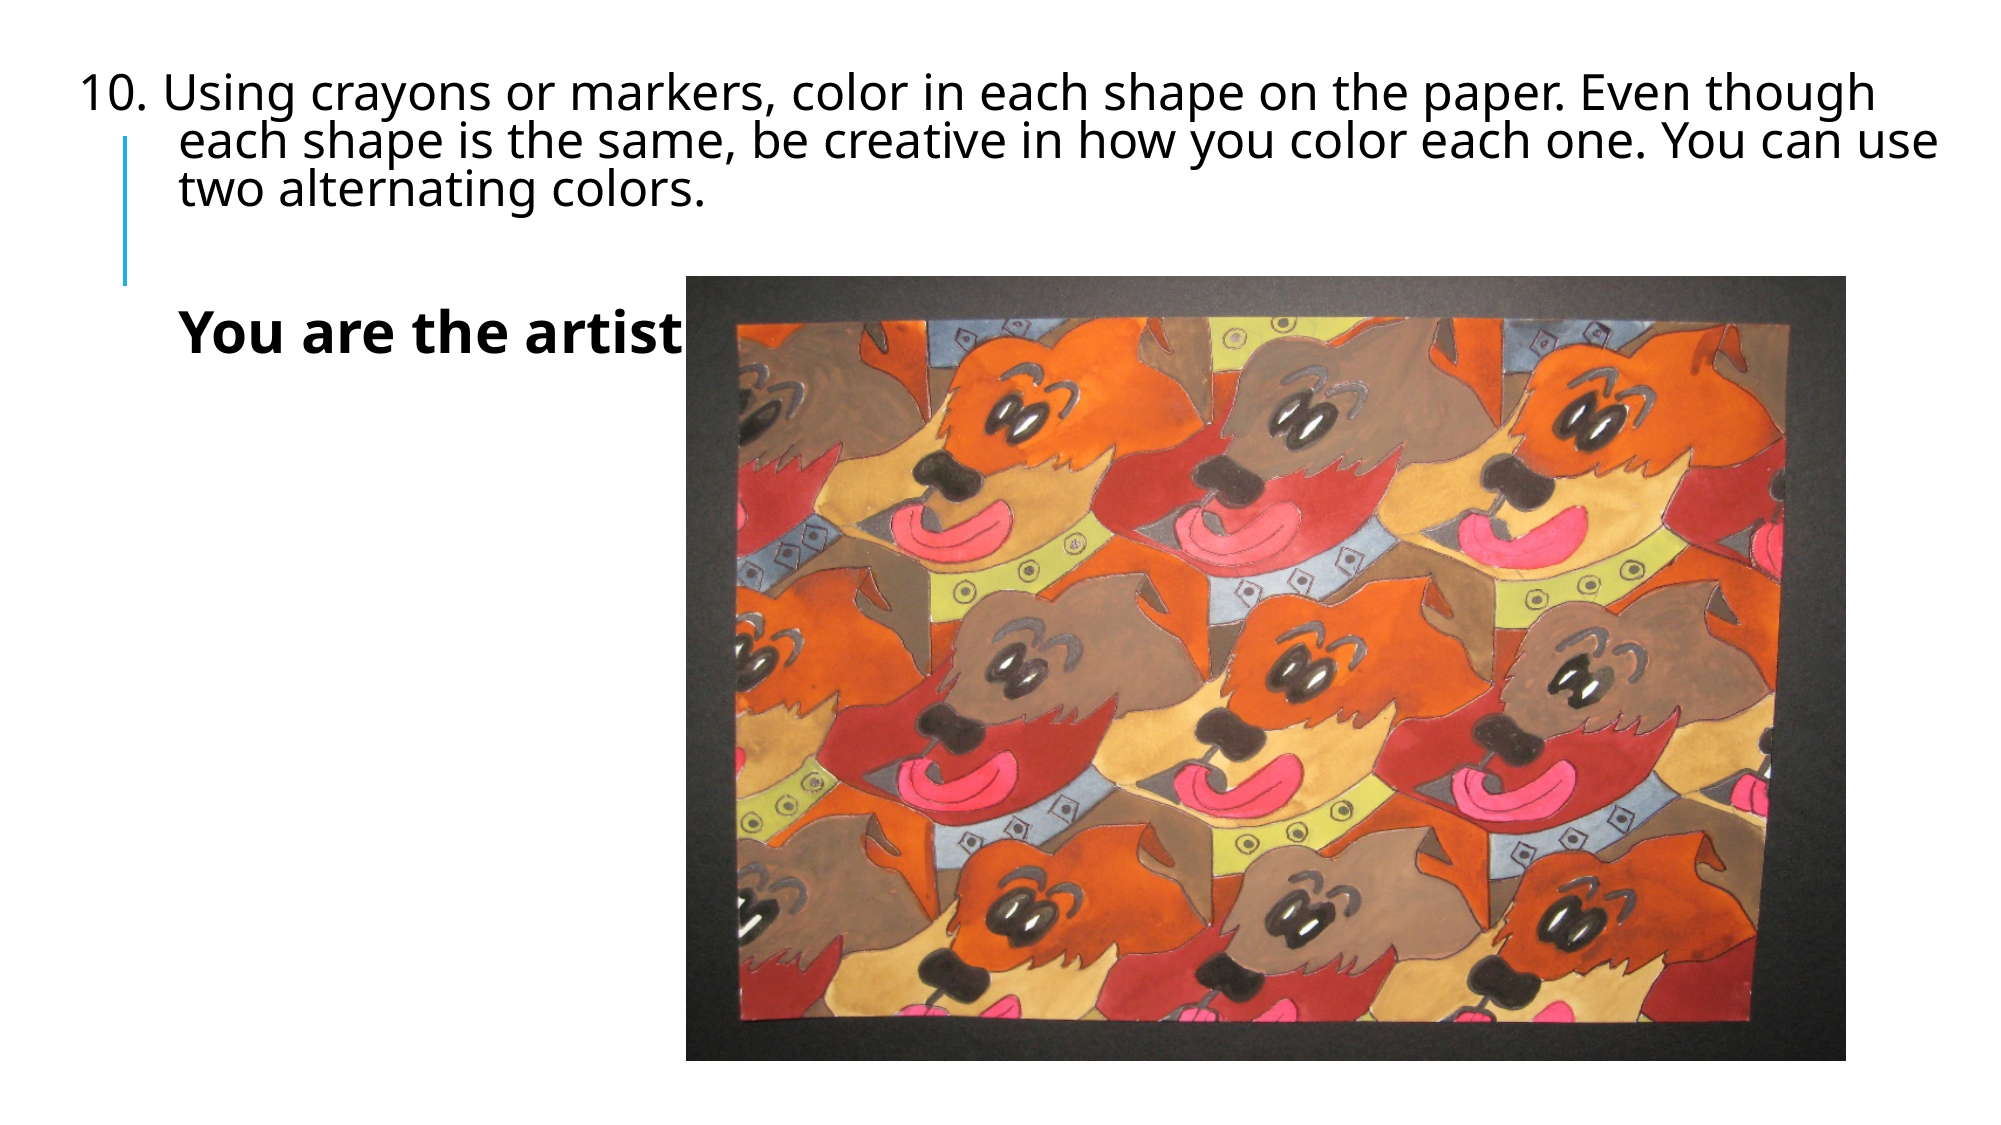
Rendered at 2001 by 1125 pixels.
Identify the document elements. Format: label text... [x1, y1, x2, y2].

list 10. Using crayons or markers, color in each shape on the paper. Even though each shape is the same, be creative in how you color each one. You can use two alternating colors. You are the artist! [71, 64, 1979, 431]
picture [685, 276, 1847, 1061]
